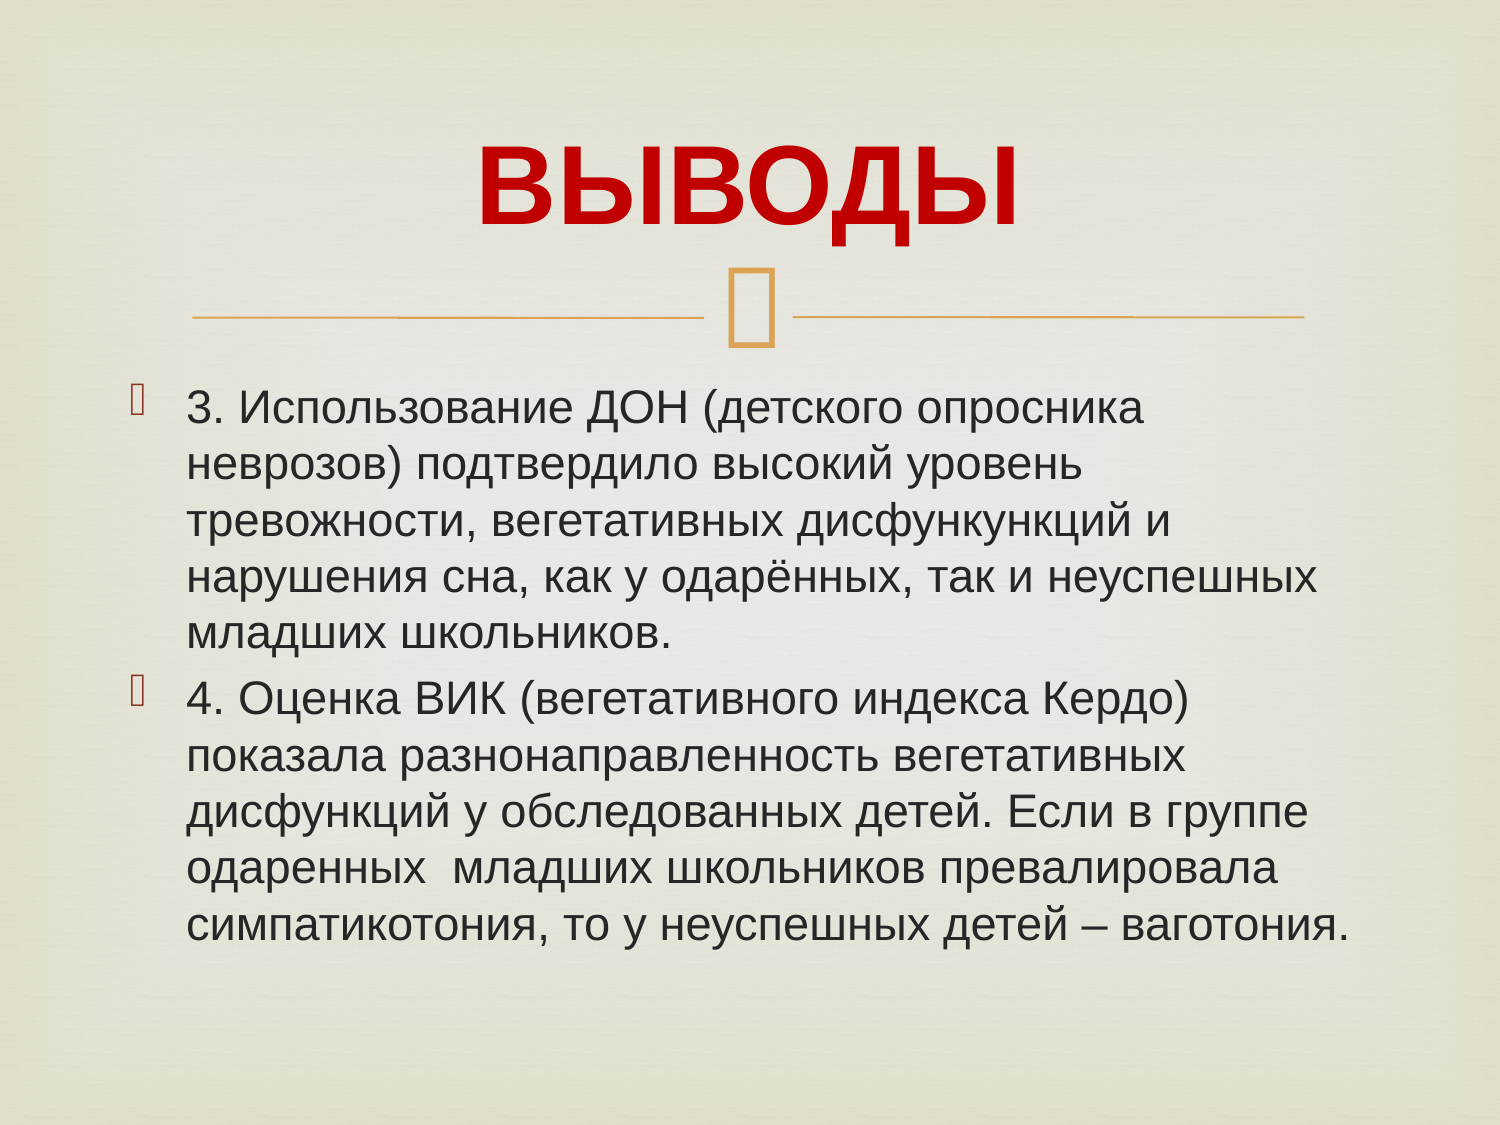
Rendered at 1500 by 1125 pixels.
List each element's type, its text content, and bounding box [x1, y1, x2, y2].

title ВЫВОДЫ [112, 93, 1386, 267]
list 3. Использование ДОН (детского опросника неврозов) подтвердило высокий уровень тревожности, вегетативных дисфункункций и нарушения сна, как у одарённых, так и неуспешных младших школьников. 4. Оценка ВИК (вегетативного индекса Кердо) показала разнонаправленность вегетативных дисфункций у обследованных детей. Если в группе одаренных младших школьников превалировала симпатикотония, то у неуспешных детей – ваготония. [114, 368, 1386, 1005]
